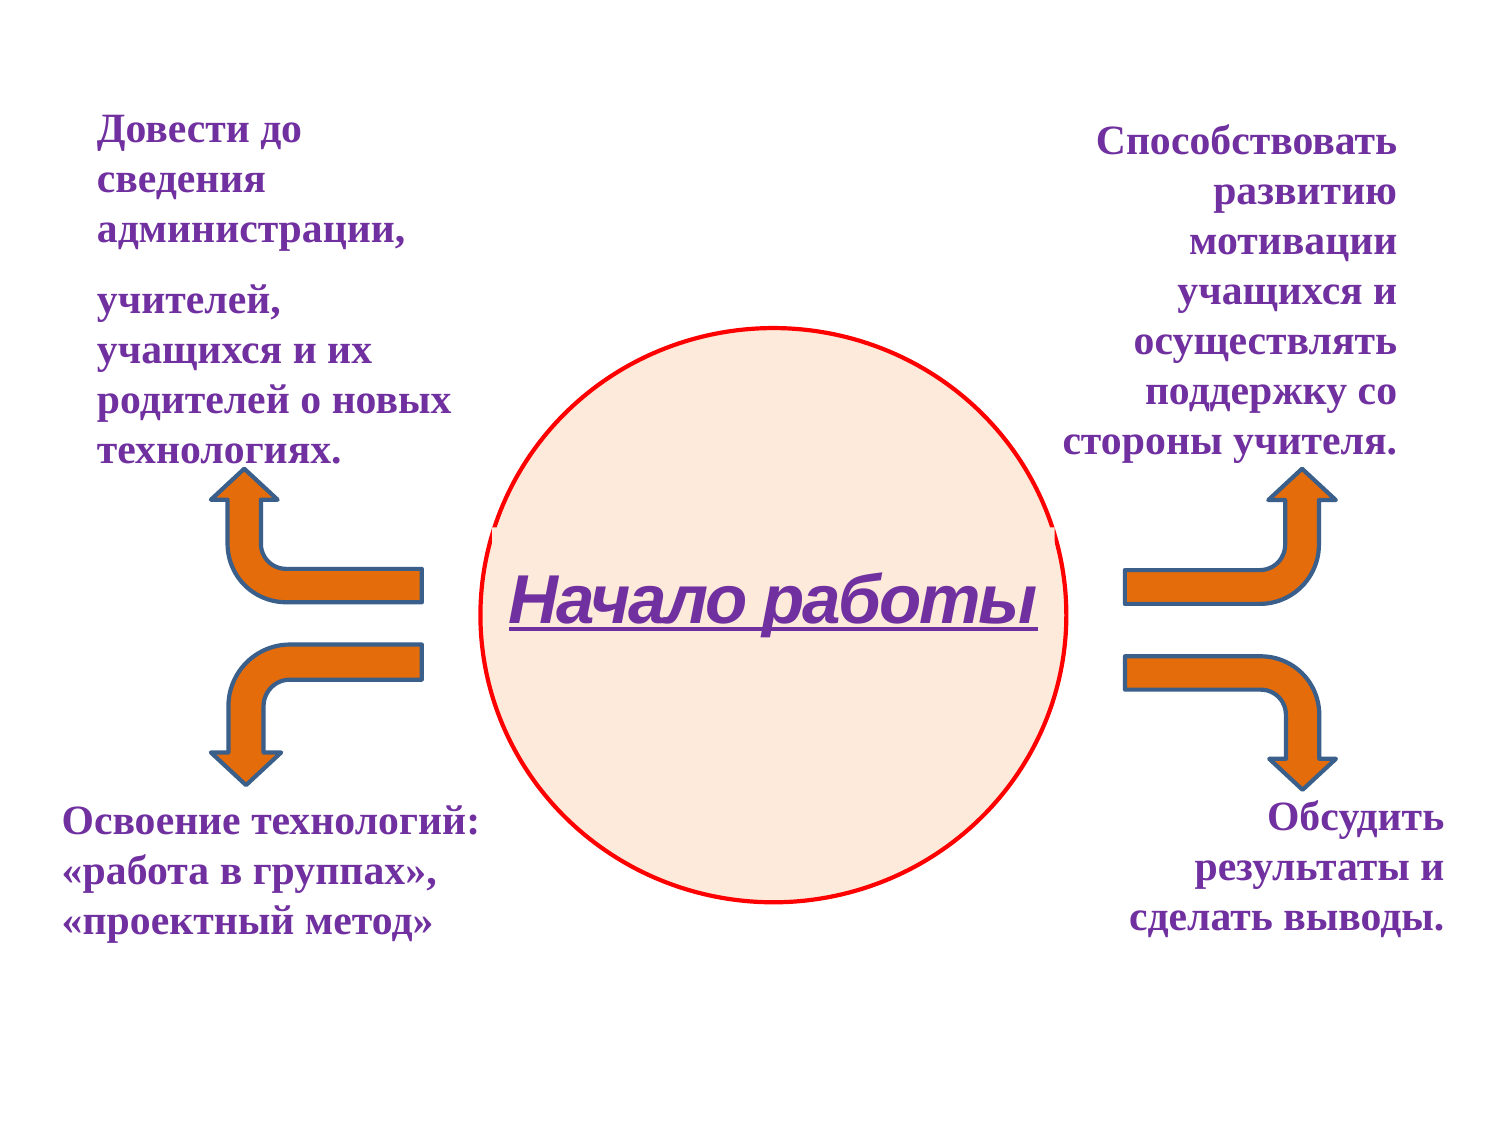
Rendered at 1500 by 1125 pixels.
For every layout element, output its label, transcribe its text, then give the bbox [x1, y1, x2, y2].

text_box [1122, 654, 1338, 792]
text_box [492, 325, 1055, 527]
text_box Способствовать развитию мотивации учащихся и осуществлять поддержку со стороны учителя. [1031, 105, 1412, 471]
text_box Начало работы [492, 527, 1055, 645]
text_box [478, 528, 1069, 905]
text_box Освоение технологий: «работа в группах», «проектный метод» [46, 785, 590, 950]
text_box [1122, 467, 1338, 606]
text_box [208, 642, 424, 787]
text_box Обсудить результаты и сделать выводы. [1113, 726, 1460, 947]
text_box Довести до сведения администрации, учителей, учащихся и их родителей о новых технологиях. преподавания. [82, 93, 481, 530]
text_box [208, 467, 424, 605]
